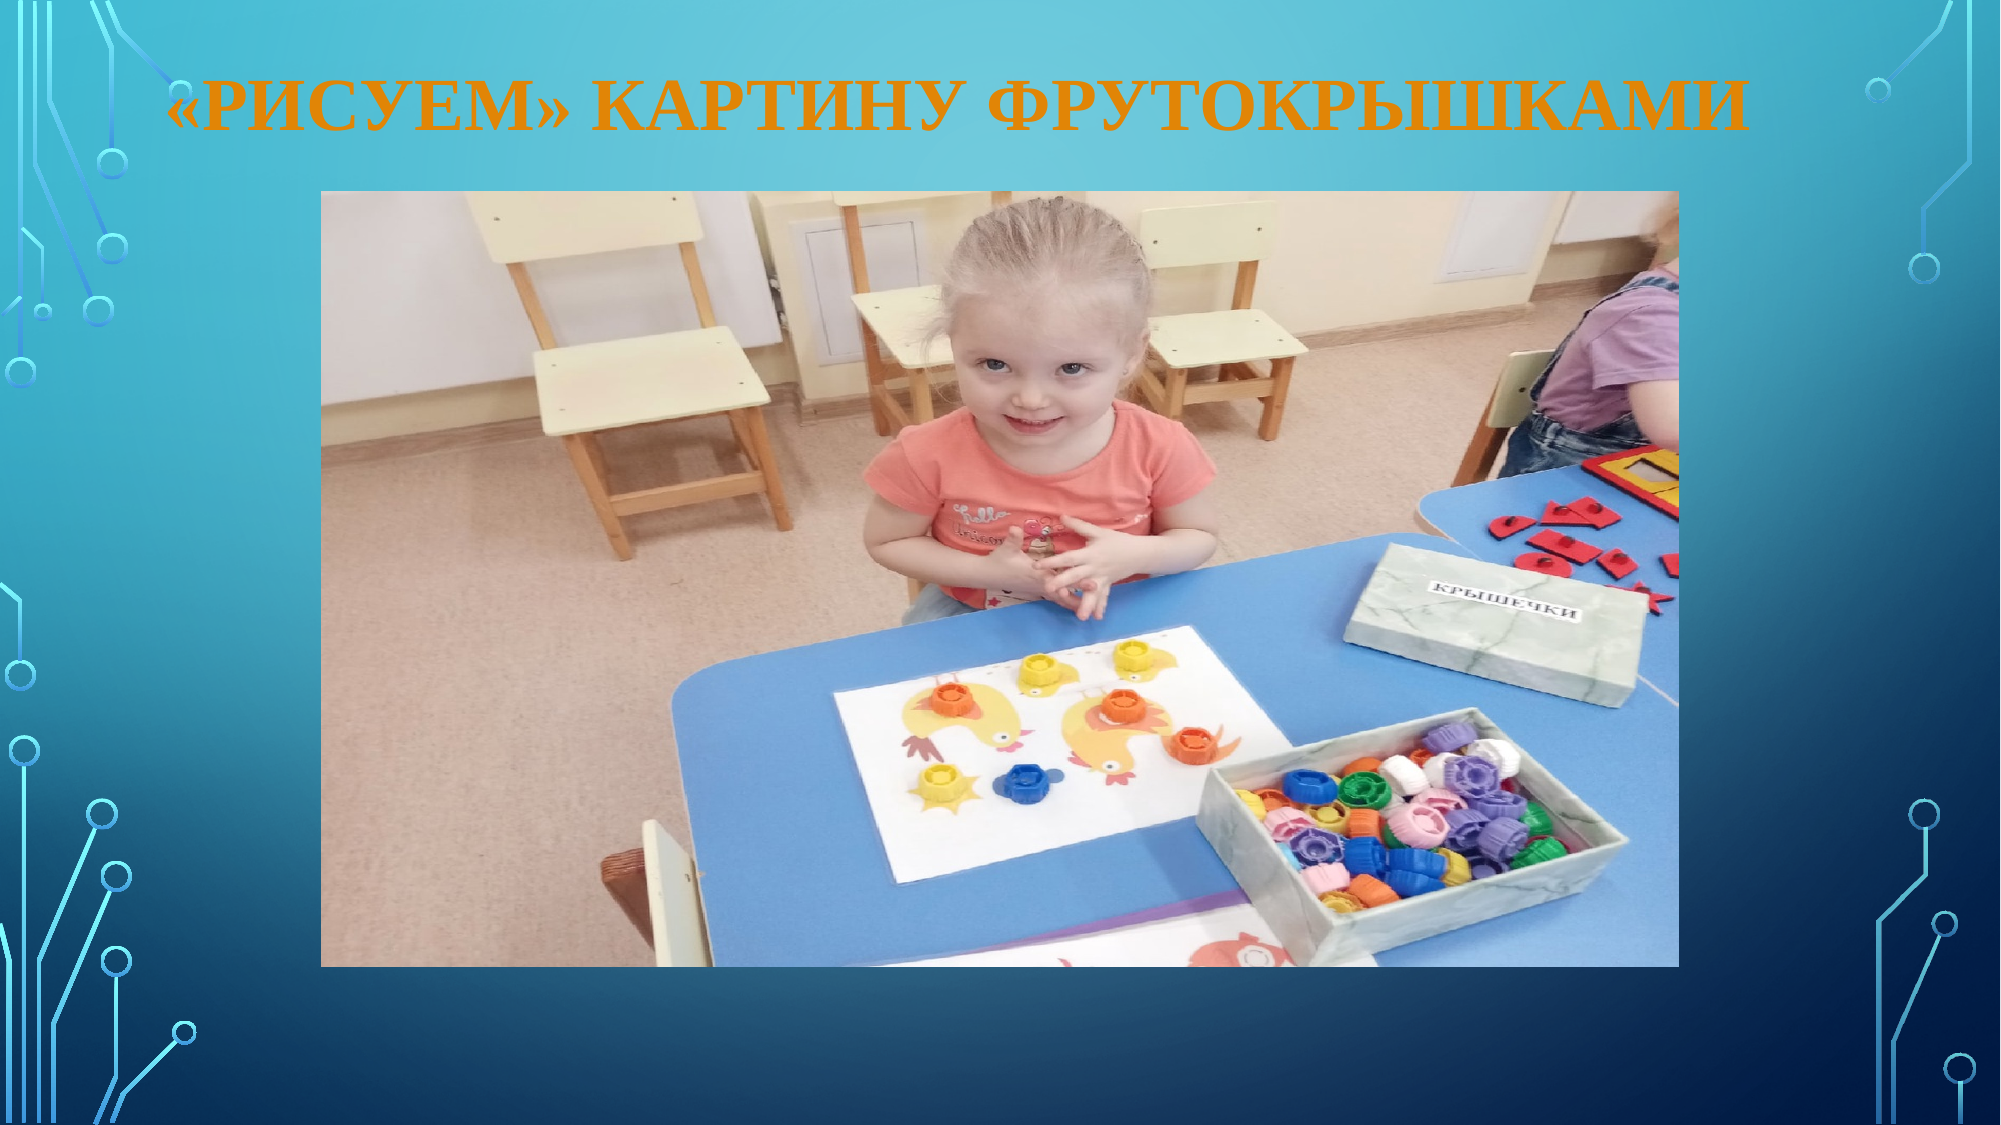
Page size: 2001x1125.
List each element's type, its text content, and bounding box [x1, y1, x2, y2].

title «Рисуем» картину фрутокрышками [149, 34, 1851, 268]
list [321, 191, 1679, 968]
